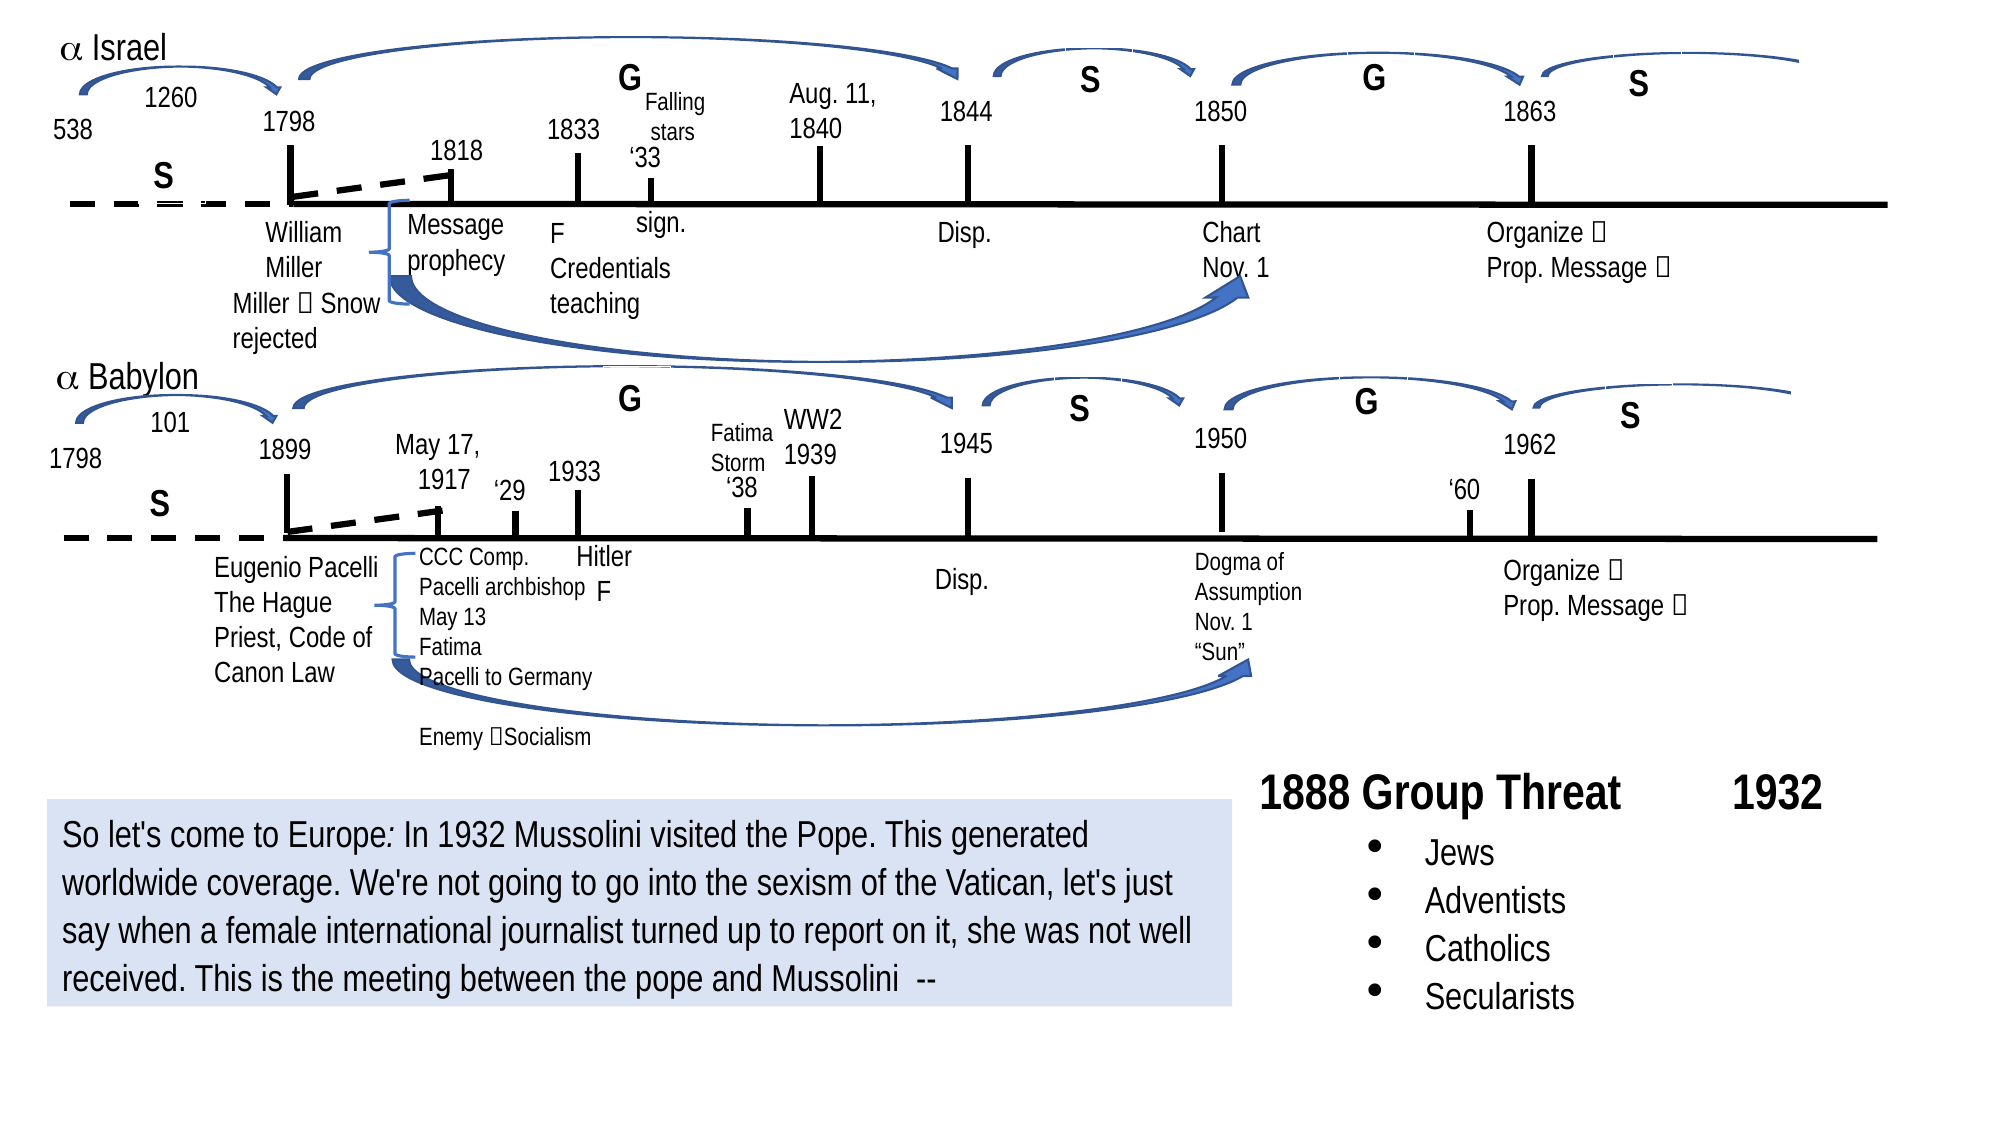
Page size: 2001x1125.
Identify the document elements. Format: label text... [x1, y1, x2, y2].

text_box So let's come to Europe: In 1932 Mussolini visited the Pope. This generated worldwide coverage. We're not going to go into the sexism of the Vatican, let's just say when a female international journalist turned up to report on it, she was not well received. This is the meeting between the pope and Mussolini -- [47, 799, 1233, 1007]
text_box 1932 [1717, 748, 1914, 828]
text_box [34, 15, 1904, 761]
text_box Jews Adventists Catholics Secularists [1353, 828, 1609, 1025]
text_box 1888 Group Threat [1244, 761, 1673, 828]
